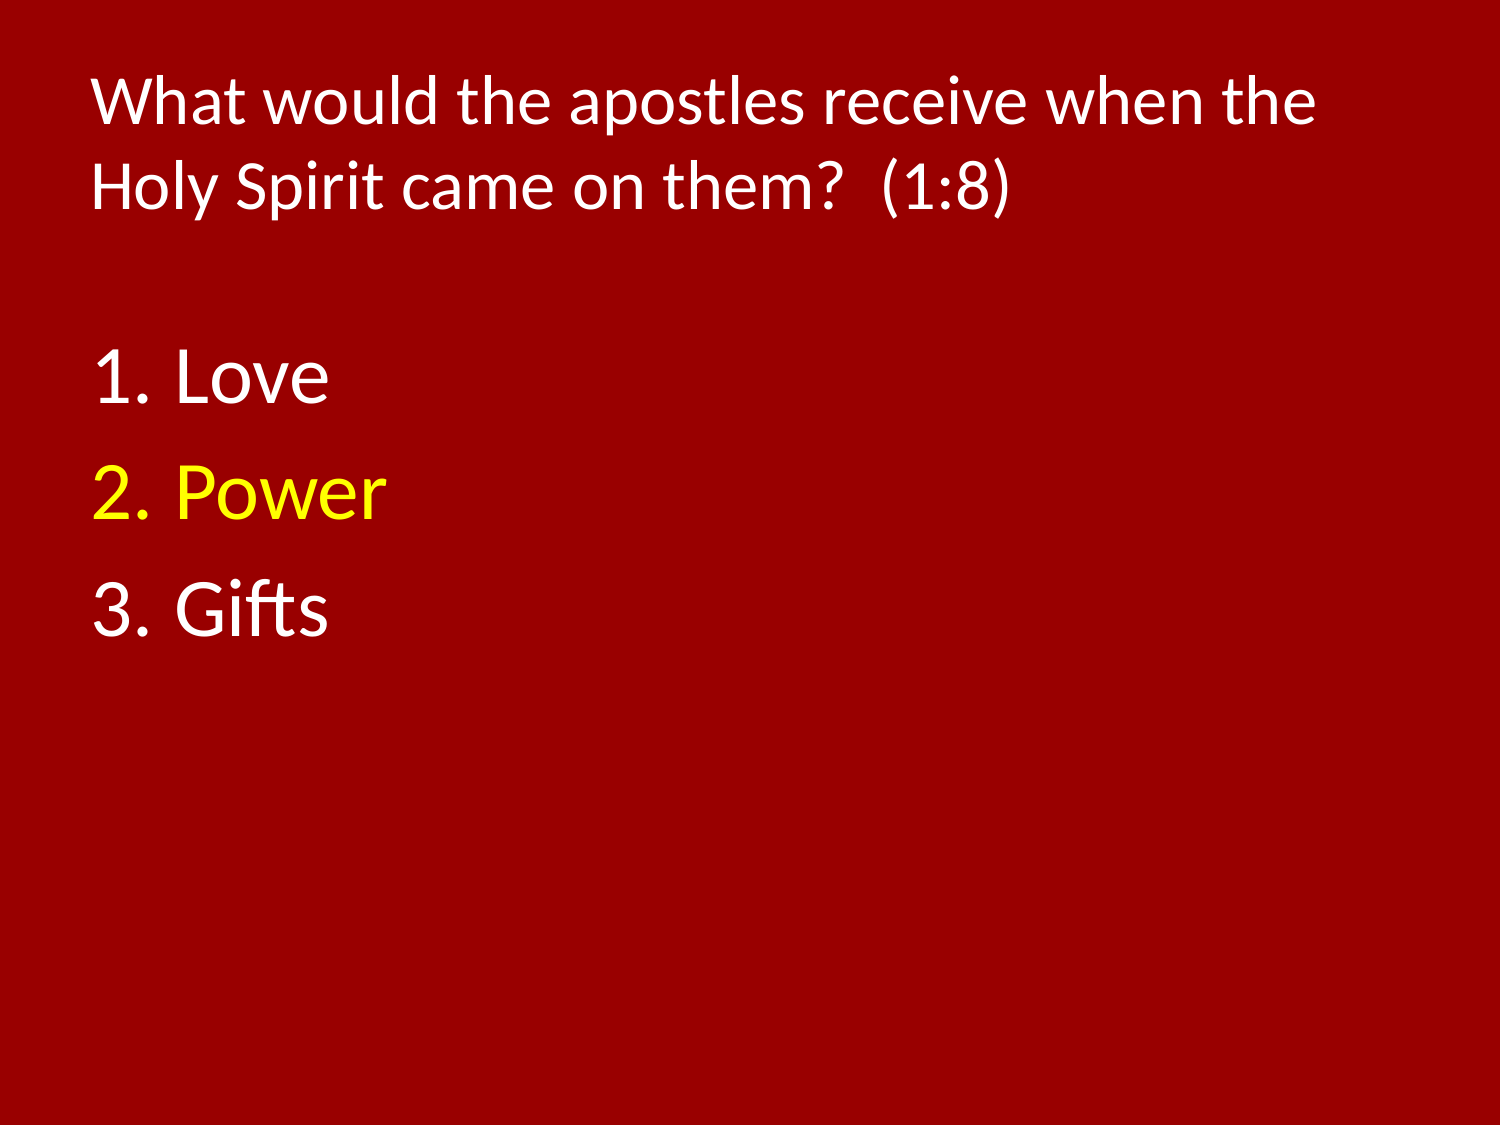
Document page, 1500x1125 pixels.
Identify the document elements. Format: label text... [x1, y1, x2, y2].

title What would the apostles receive when the Holy Spirit came on them? (1:8) [75, 45, 1425, 233]
list Love Power Gifts [75, 312, 1425, 1005]
